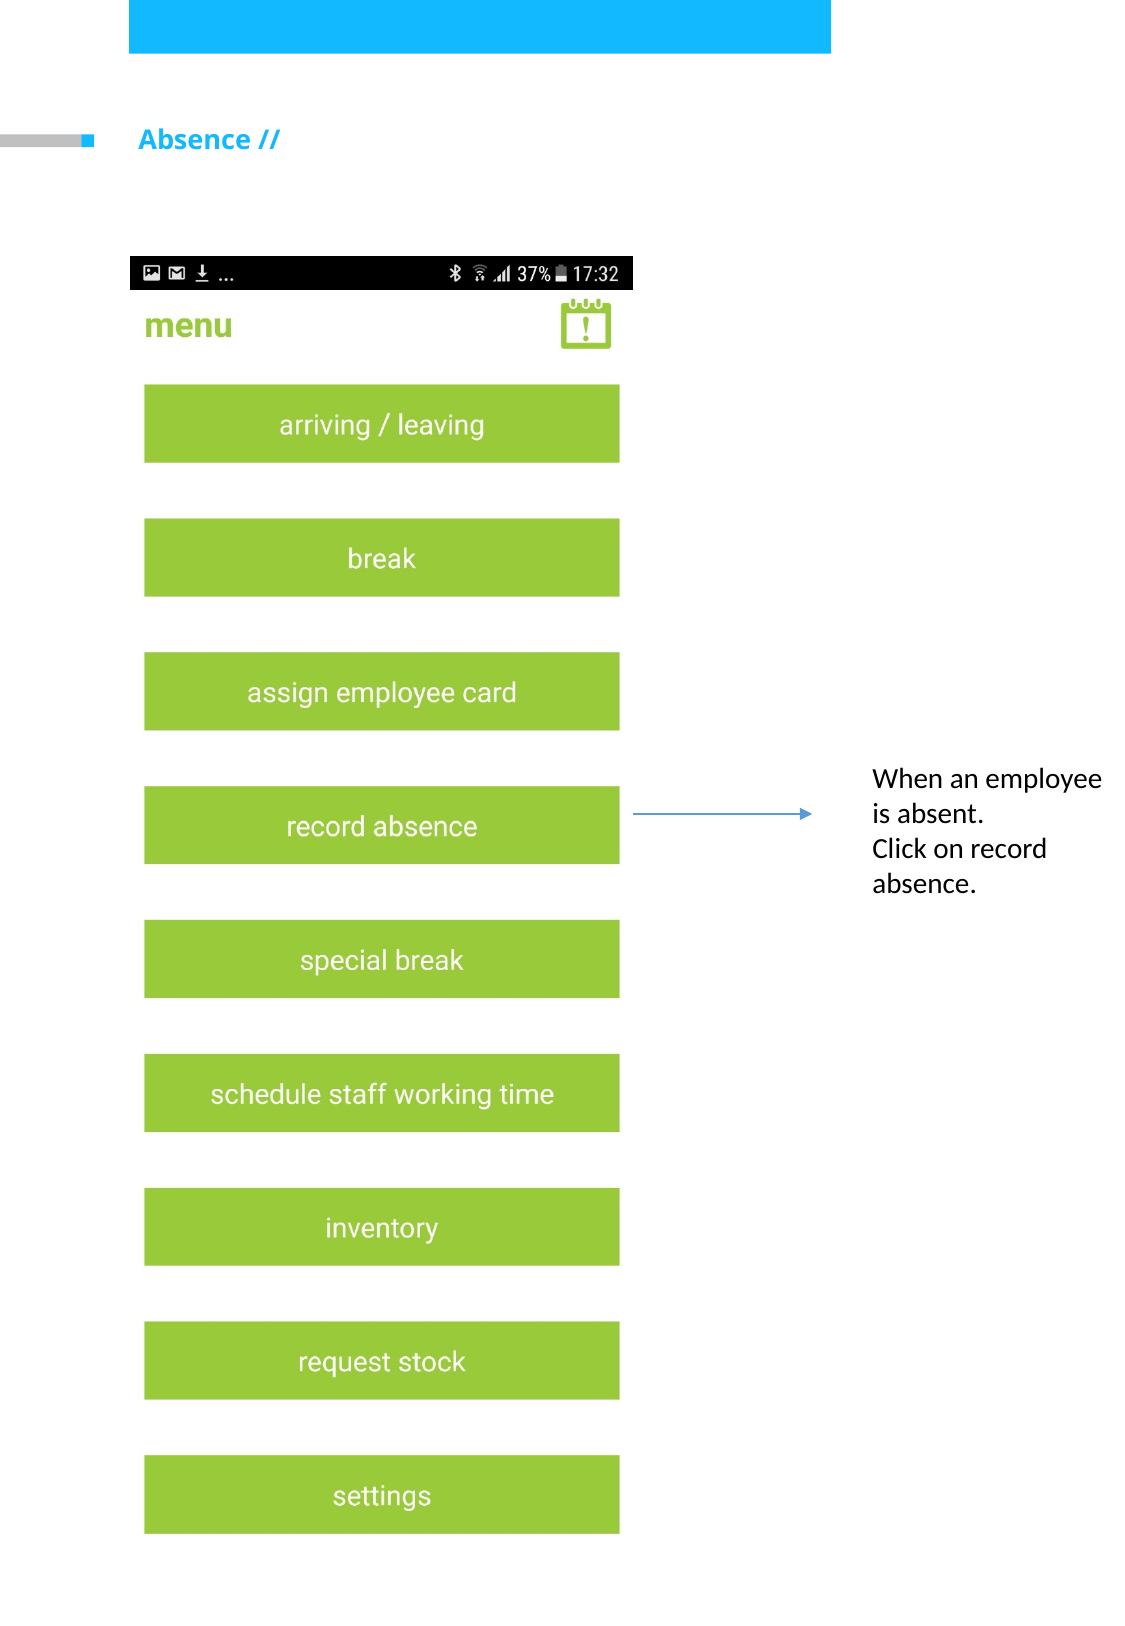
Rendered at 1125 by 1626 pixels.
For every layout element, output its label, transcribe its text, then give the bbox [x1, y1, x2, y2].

text_box [0, 134, 81, 148]
picture [130, 255, 633, 1575]
text_box When an employee is absent. Click on record absence. [864, 751, 1119, 907]
text_box Absence // [130, 115, 713, 163]
text_box [81, 134, 95, 148]
text_box [129, 0, 832, 54]
